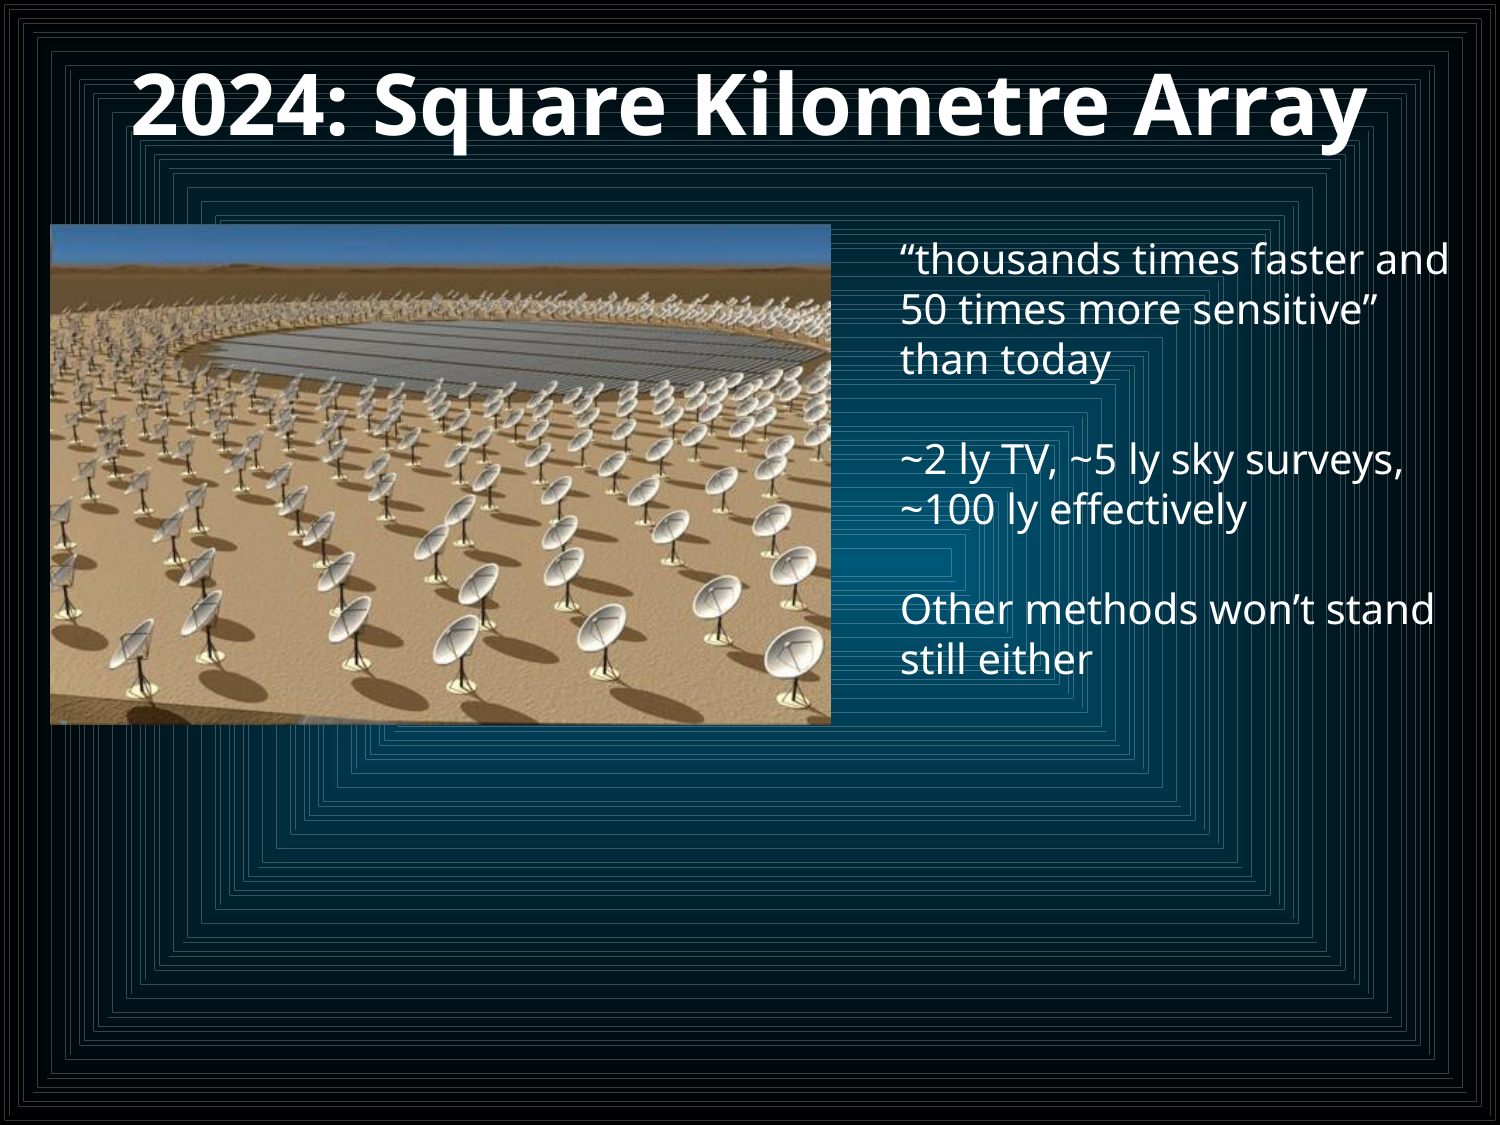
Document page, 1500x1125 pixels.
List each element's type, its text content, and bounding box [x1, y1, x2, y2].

text_box “thousands times faster and 50 times more sensitive” than today ~2 ly TV, ~5 ly sky surveys, ~100 ly effectively Other methods won’t stand still either [885, 224, 1473, 690]
picture [49, 224, 831, 726]
title 2024: Square Kilometre Array [75, 7, 1425, 196]
